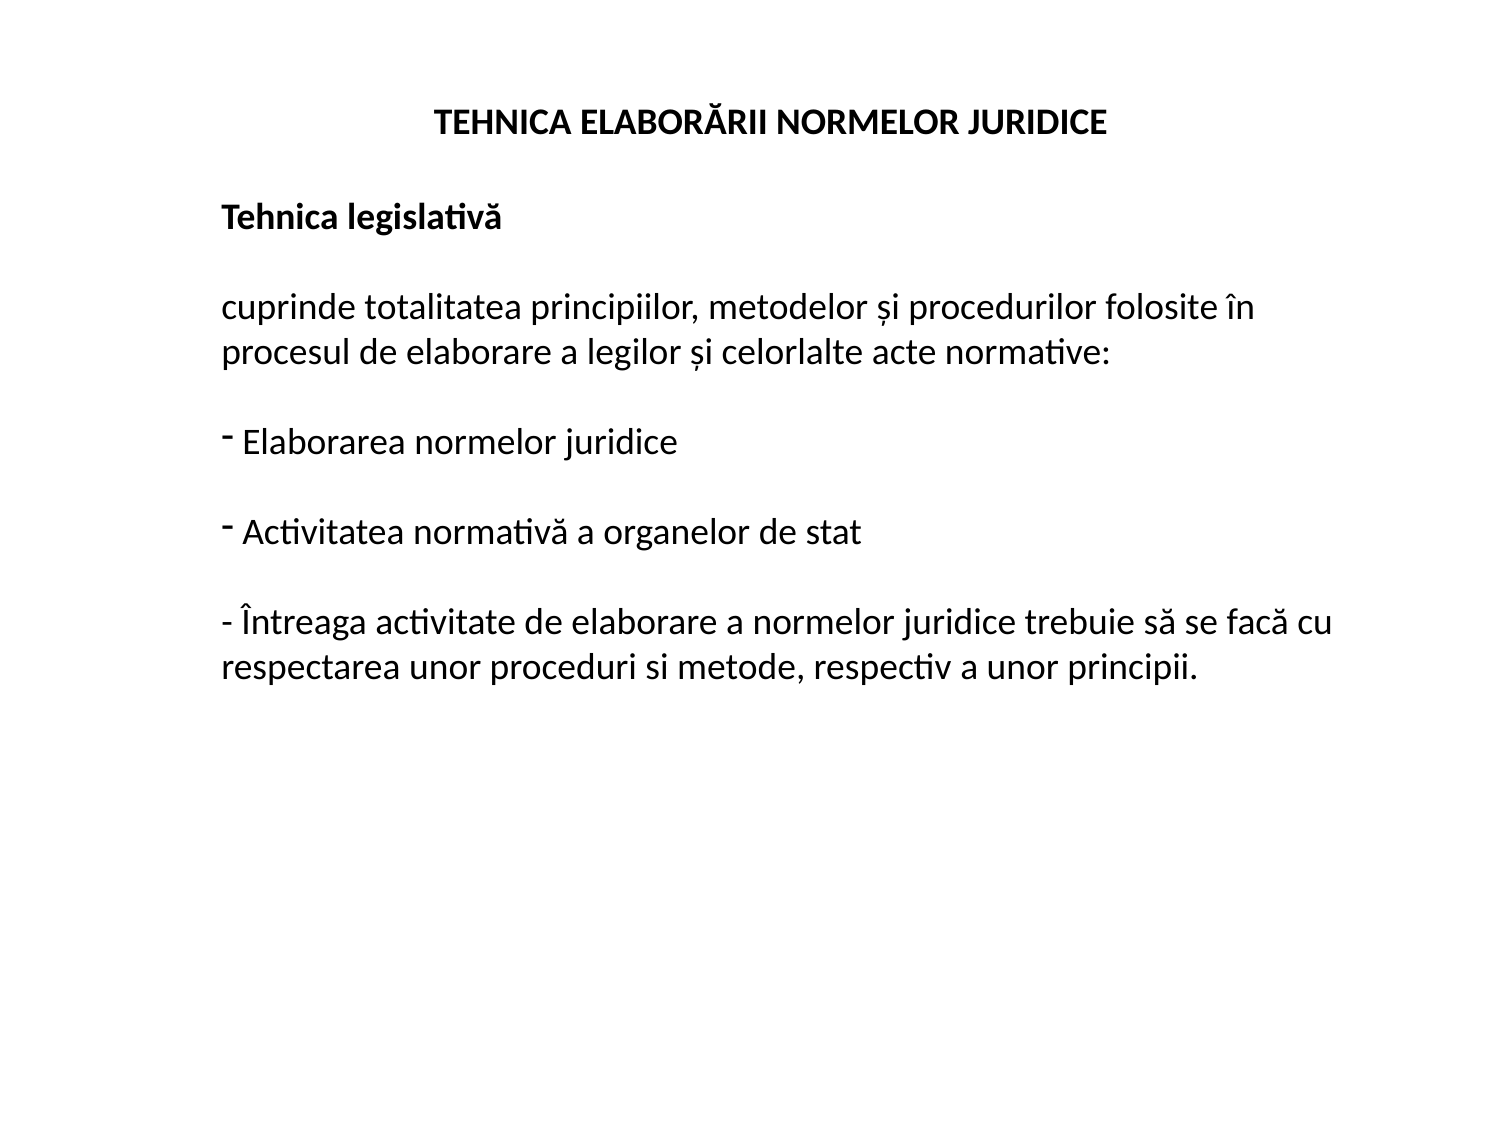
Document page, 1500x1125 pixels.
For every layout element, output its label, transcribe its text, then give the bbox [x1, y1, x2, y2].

text_box Tehnica legislativă cuprinde totalitatea principiilor, metodelor şi procedurilor folosite în procesul de elaborare a legilor şi celorlalte acte normative: Elaborarea normelor juridice Activitatea normativă a organelor de stat - Întreaga activitate de elaborare a normelor juridice trebuie să se facă cu respectarea unor proceduri si metode, respectiv a unor principii. [206, 184, 1365, 740]
text_box TEHNICA ELABORĂRII NORMELOR JURIDICE [419, 89, 1128, 184]
